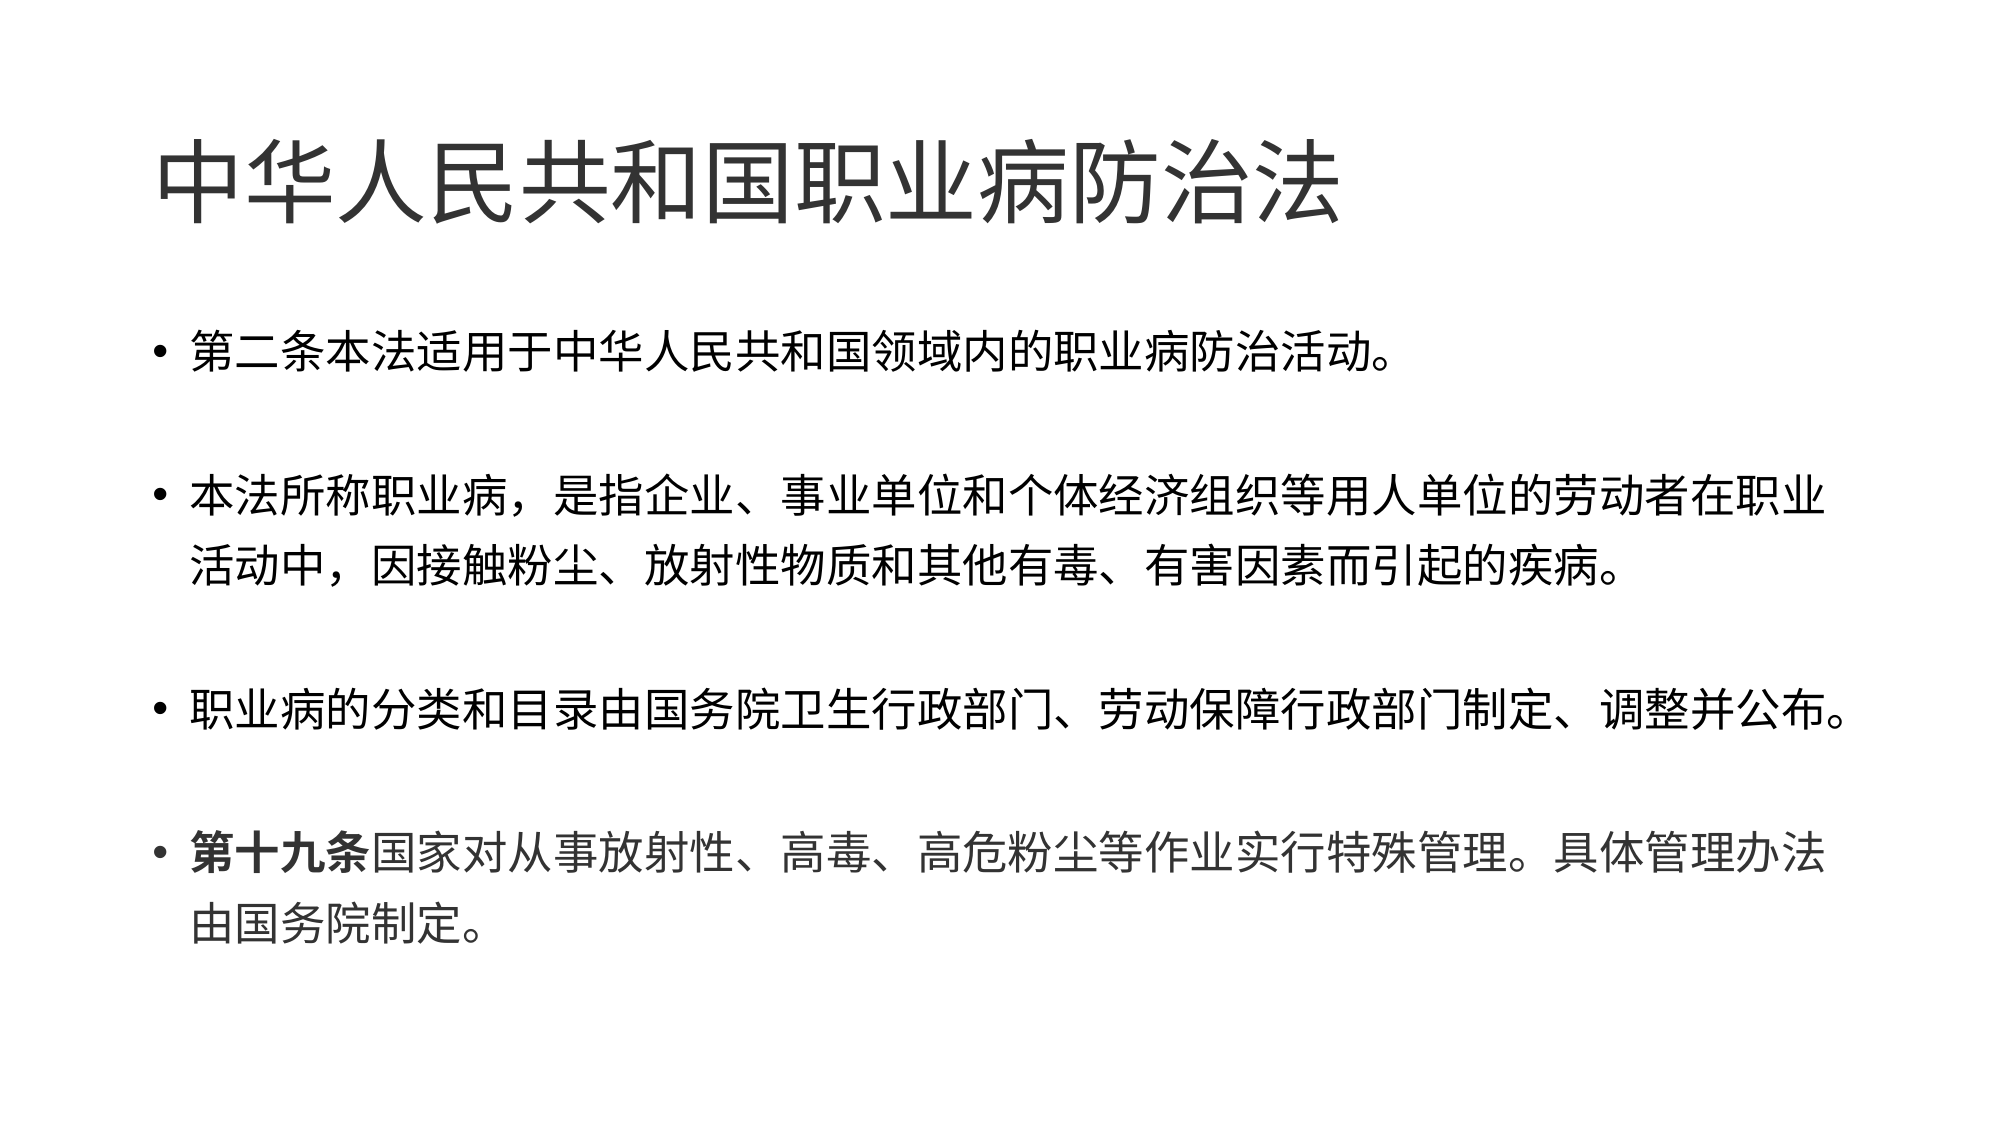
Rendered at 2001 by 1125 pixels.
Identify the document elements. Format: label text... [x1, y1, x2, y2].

list 第二条本法适用于中华人民共和国领域内的职业病防治活动。 本法所称职业病，是指企业、事业单位和个体经济组织等用人单位的劳动者在职业活动中，因接触粉尘、放射性物质和其他有毒、有害因素而引起的疾病。 职业病的分类和目录由国务院卫生行政部门、劳动保障行政部门制定、调整并公布。 第十九条国家对从事放射性、高毒、高危粉尘等作业实行特殊管理。具体管理办法由国务院制定。 [137, 299, 1863, 1014]
title 中华人民共和国职业病防治法 [137, 59, 1863, 278]
